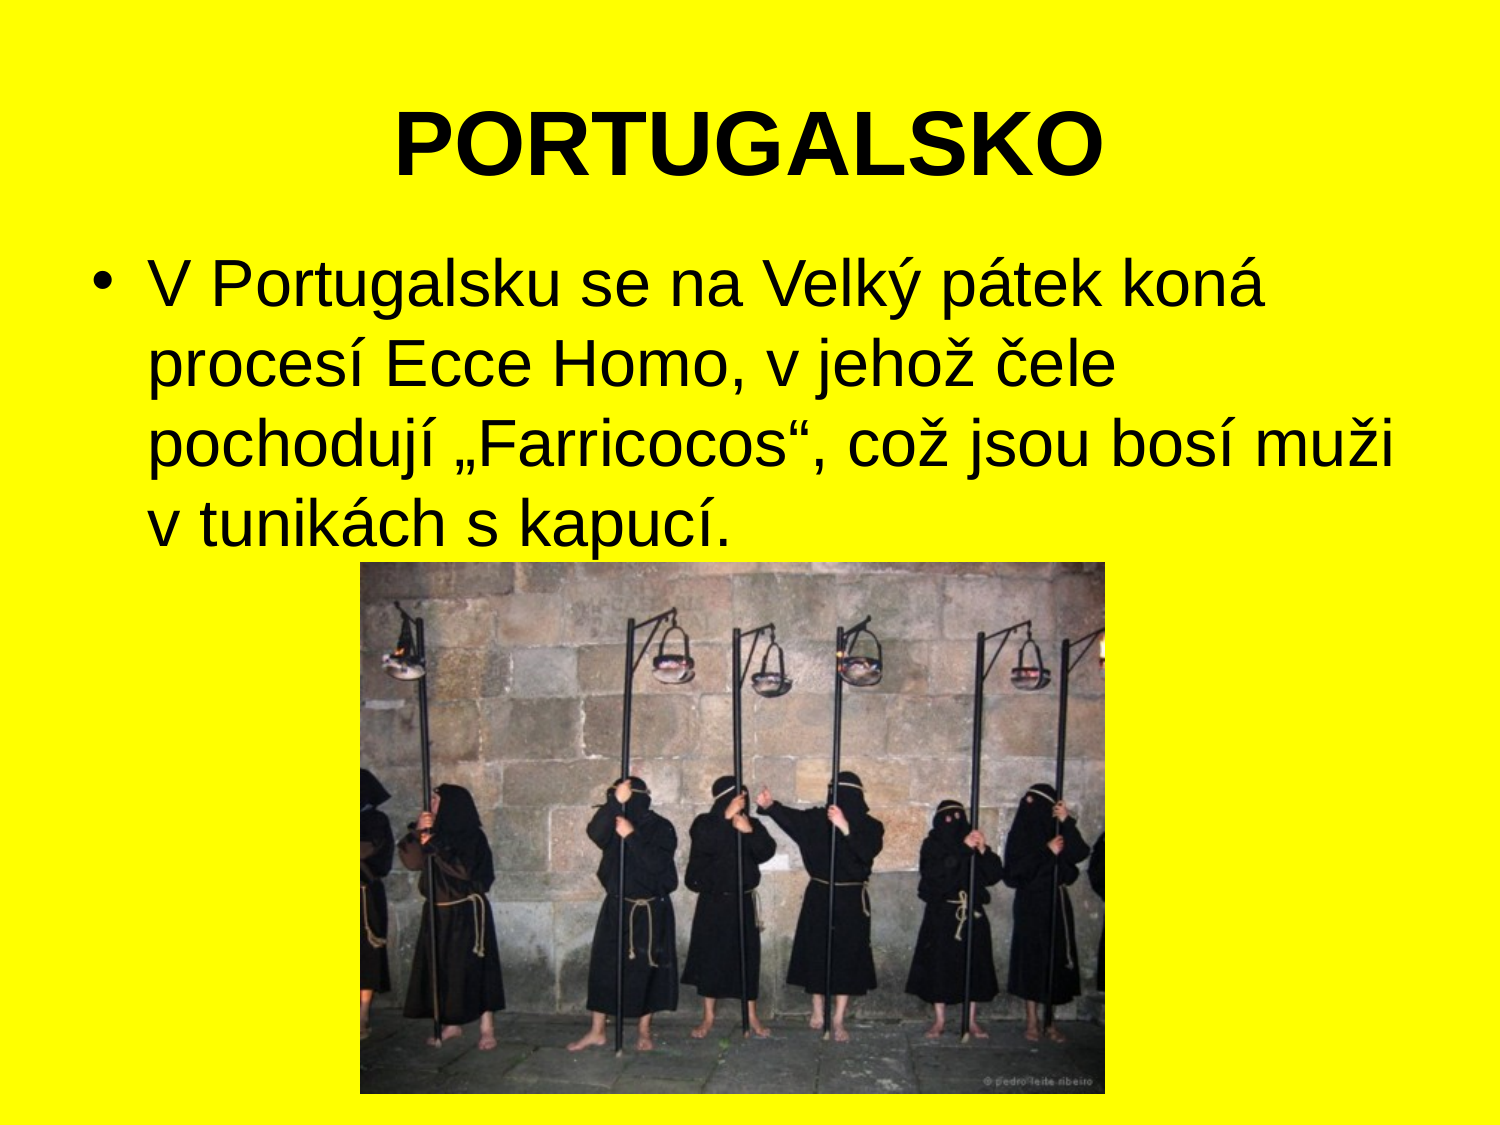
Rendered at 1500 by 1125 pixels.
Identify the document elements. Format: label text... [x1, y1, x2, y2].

list V Portugalsku se na Velký pátek koná procesí Ecce Homo, v jehož čele pochodují „Farricocos“, což jsou bosí muži v tunikách s kapucí. [76, 231, 1427, 674]
picture [359, 562, 1105, 1095]
title PORTUGALSKO [75, 45, 1425, 233]
